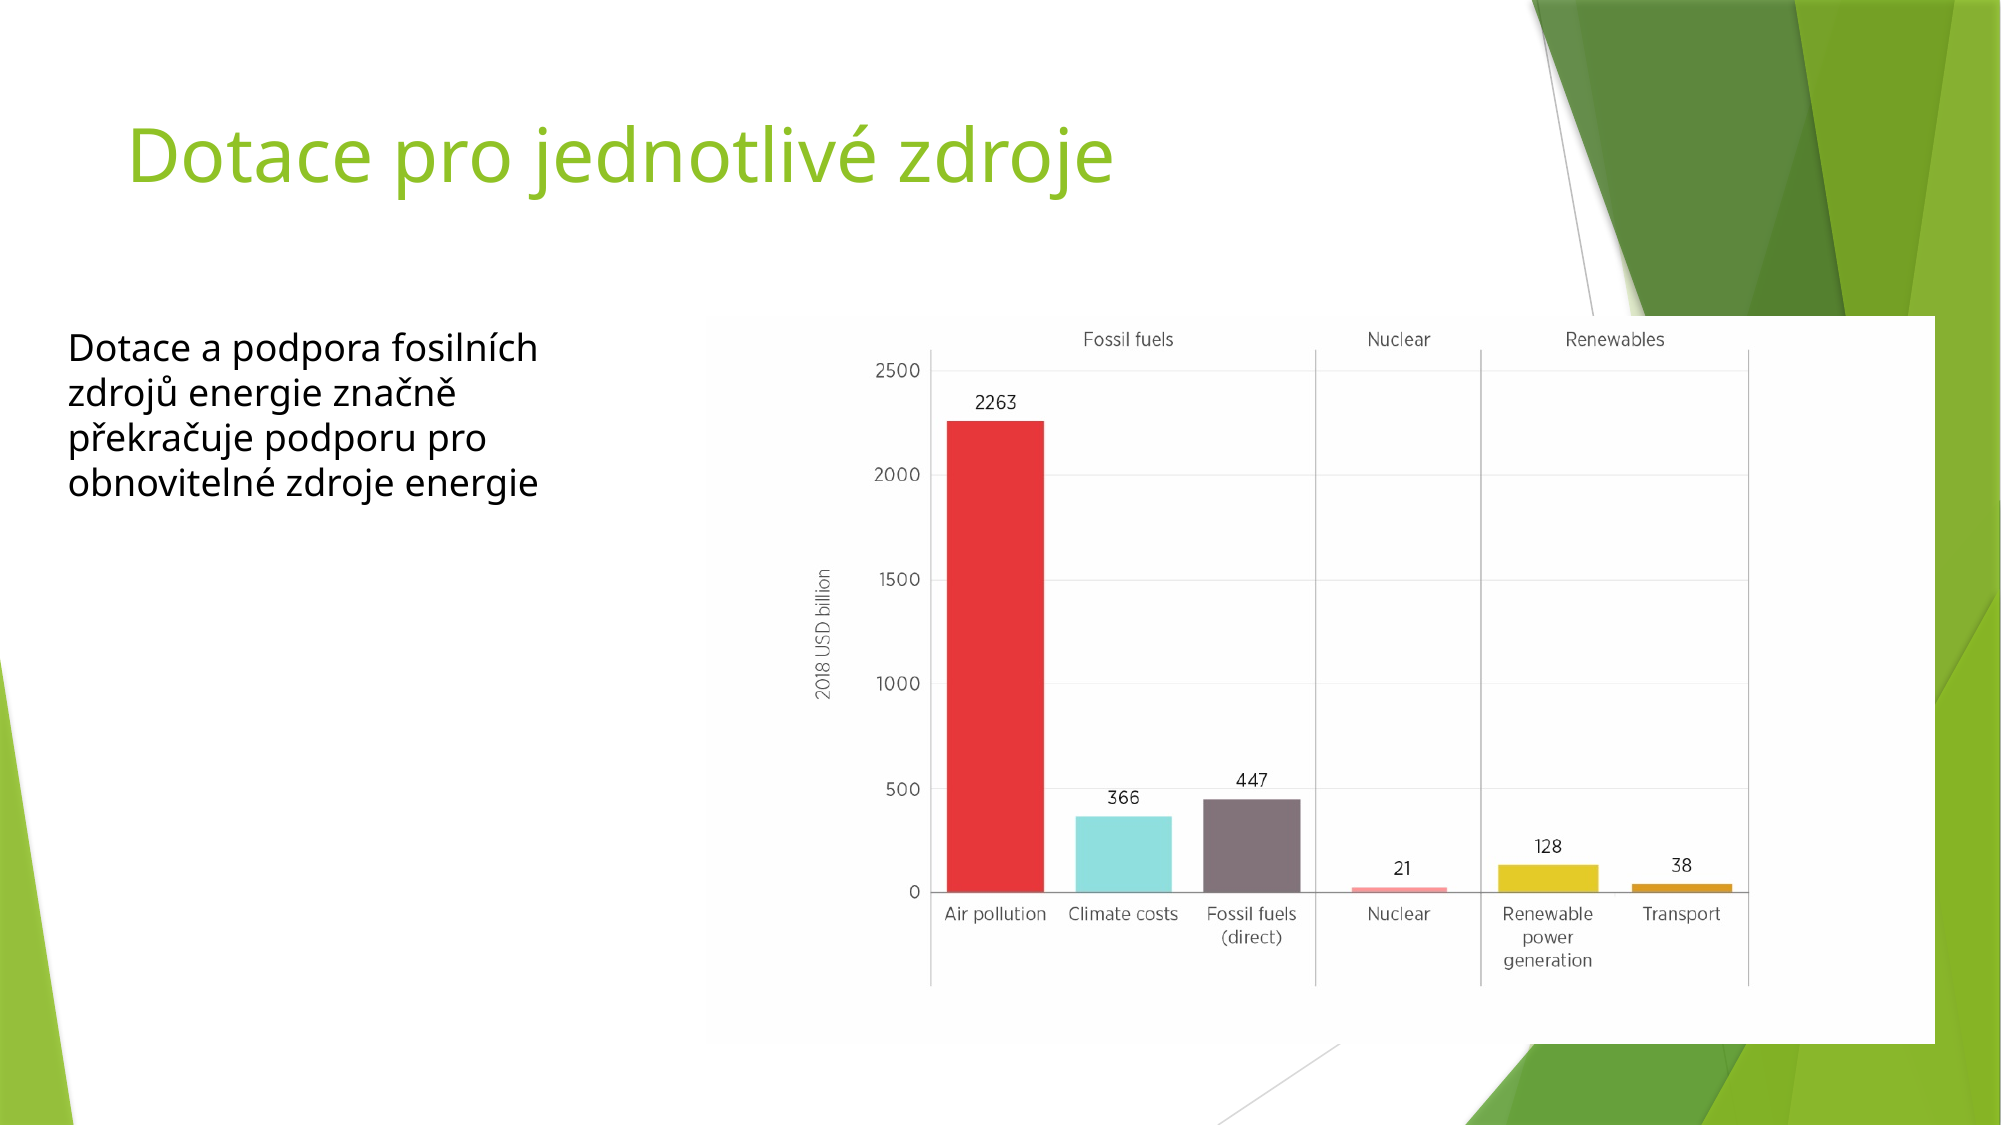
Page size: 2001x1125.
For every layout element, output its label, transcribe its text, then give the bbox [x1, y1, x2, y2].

title Dotace pro jednotlivé zdroje [111, 99, 1522, 317]
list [705, 316, 1936, 1044]
text_box Dotace a podpora fosilních zdrojů energie značně překračuje podporu pro obnovitelné zdroje energie [52, 316, 662, 512]
